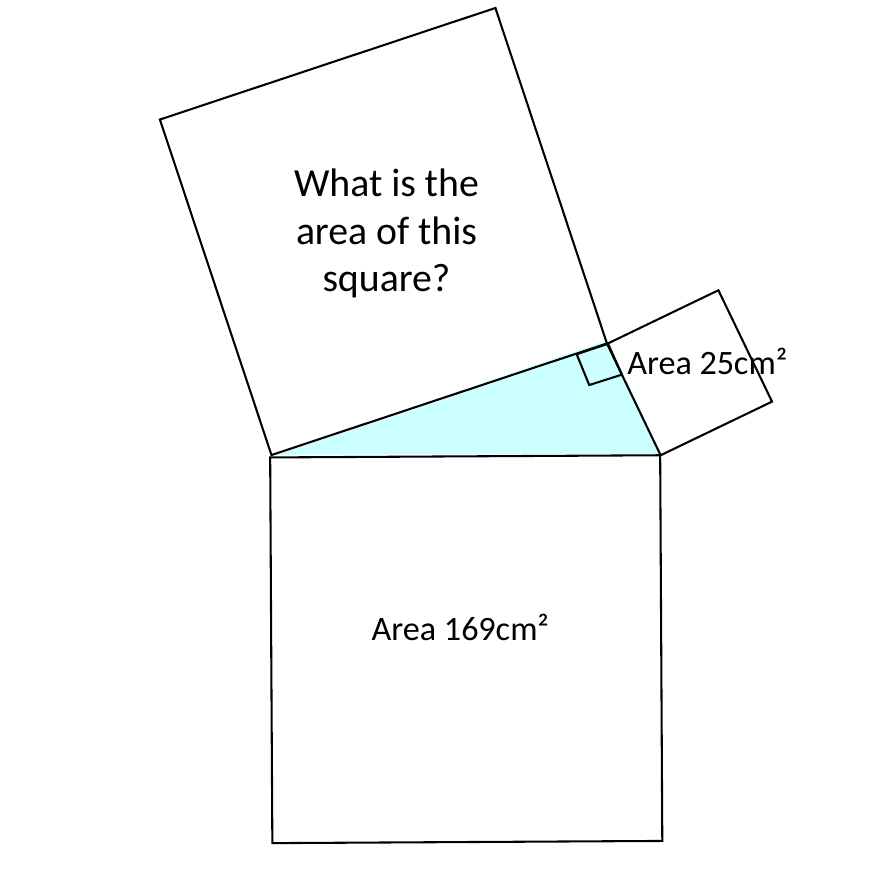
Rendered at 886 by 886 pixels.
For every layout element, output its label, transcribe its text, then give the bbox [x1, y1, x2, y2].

text_box [275, 356, 658, 456]
text_box Area 169cm² [356, 599, 564, 655]
text_box [627, 288, 741, 333]
text_box [627, 389, 774, 456]
text_box [575, 342, 612, 387]
text_box [269, 454, 664, 845]
text_box [158, 6, 608, 457]
text_box What is the area of this square? [259, 149, 514, 308]
text_box Area 25cm² [612, 333, 803, 389]
